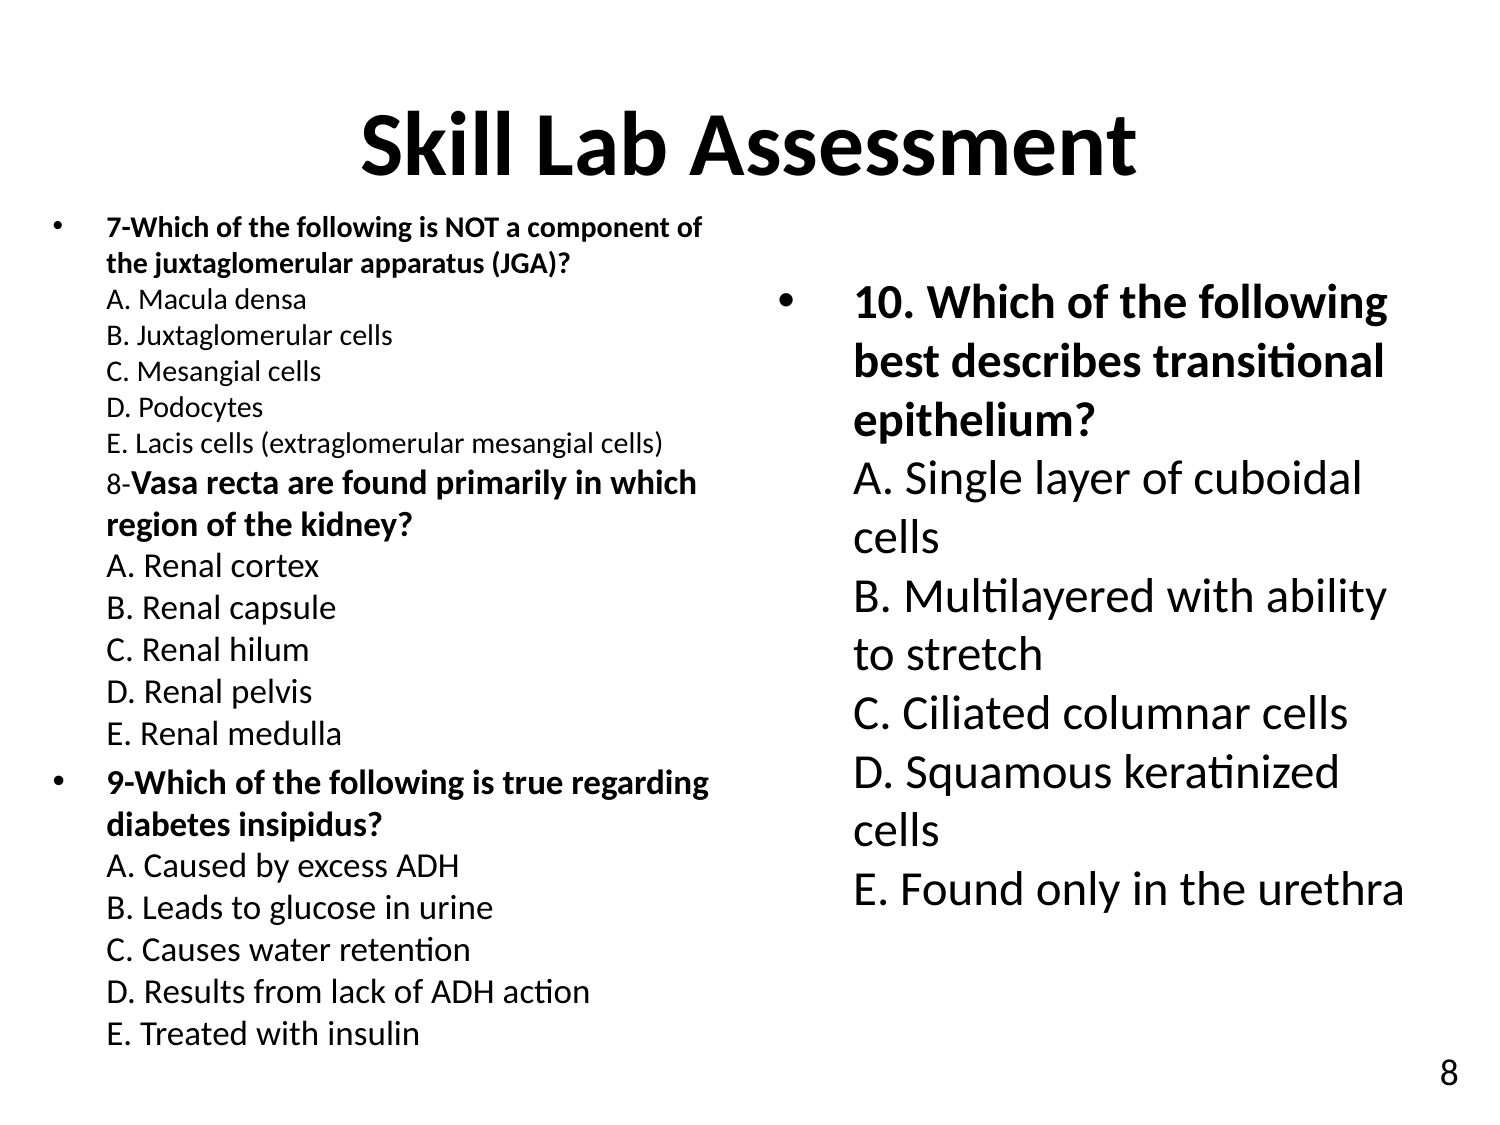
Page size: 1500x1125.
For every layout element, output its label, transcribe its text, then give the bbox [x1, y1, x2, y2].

title Skill Lab Assessment [75, 45, 1425, 233]
slide_number 8 [1425, 1040, 1500, 1100]
list 10. Which of the following best describes transitional epithelium? A. Single layer of cuboidal cells B. Multilayered with ability to stretch C. Ciliated columnar cells D. Squamous keratinized cells E. Found only in the urethra [762, 262, 1425, 1005]
list 7-Which of the following is NOT a component of the juxtaglomerular apparatus (JGA)? A. Macula densa B. Juxtaglomerular cells C. Mesangial cells D. Podocytes E. Lacis cells (extraglomerular mesangial cells) 8-Vasa recta are found primarily in which region of the kidney? A. Renal cortex B. Renal capsule C. Renal hilum D. Renal pelvis E. Renal medulla 9-Which of the following is true regarding diabetes insipidus? A. Caused by excess ADH B. Leads to glucose in urine C. Causes water retention D. Results from lack of ADH action E. Treated with insulin [37, 200, 750, 1113]
